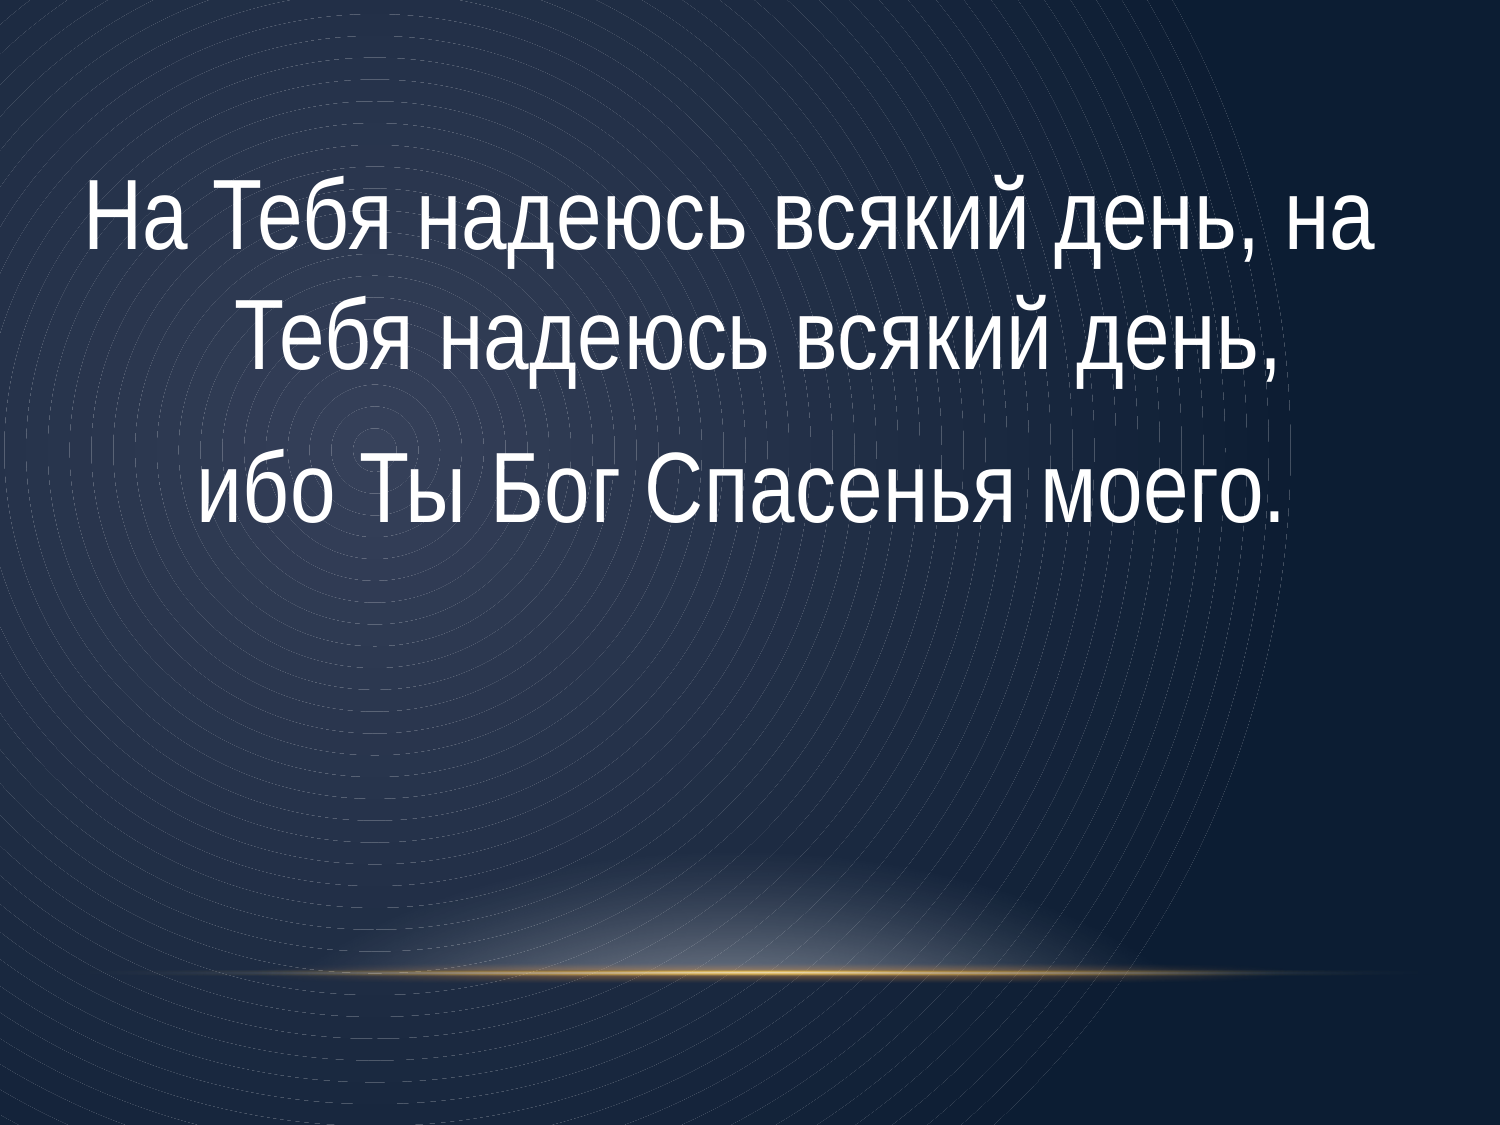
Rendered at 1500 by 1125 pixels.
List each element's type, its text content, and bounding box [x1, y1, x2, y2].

list На Тебя надеюсь всякий день, на Тебя надеюсь всякий день, ибо Ты Бог Спасенья моего. [0, 0, 1463, 1088]
picture [0, 0, 1500, 1125]
